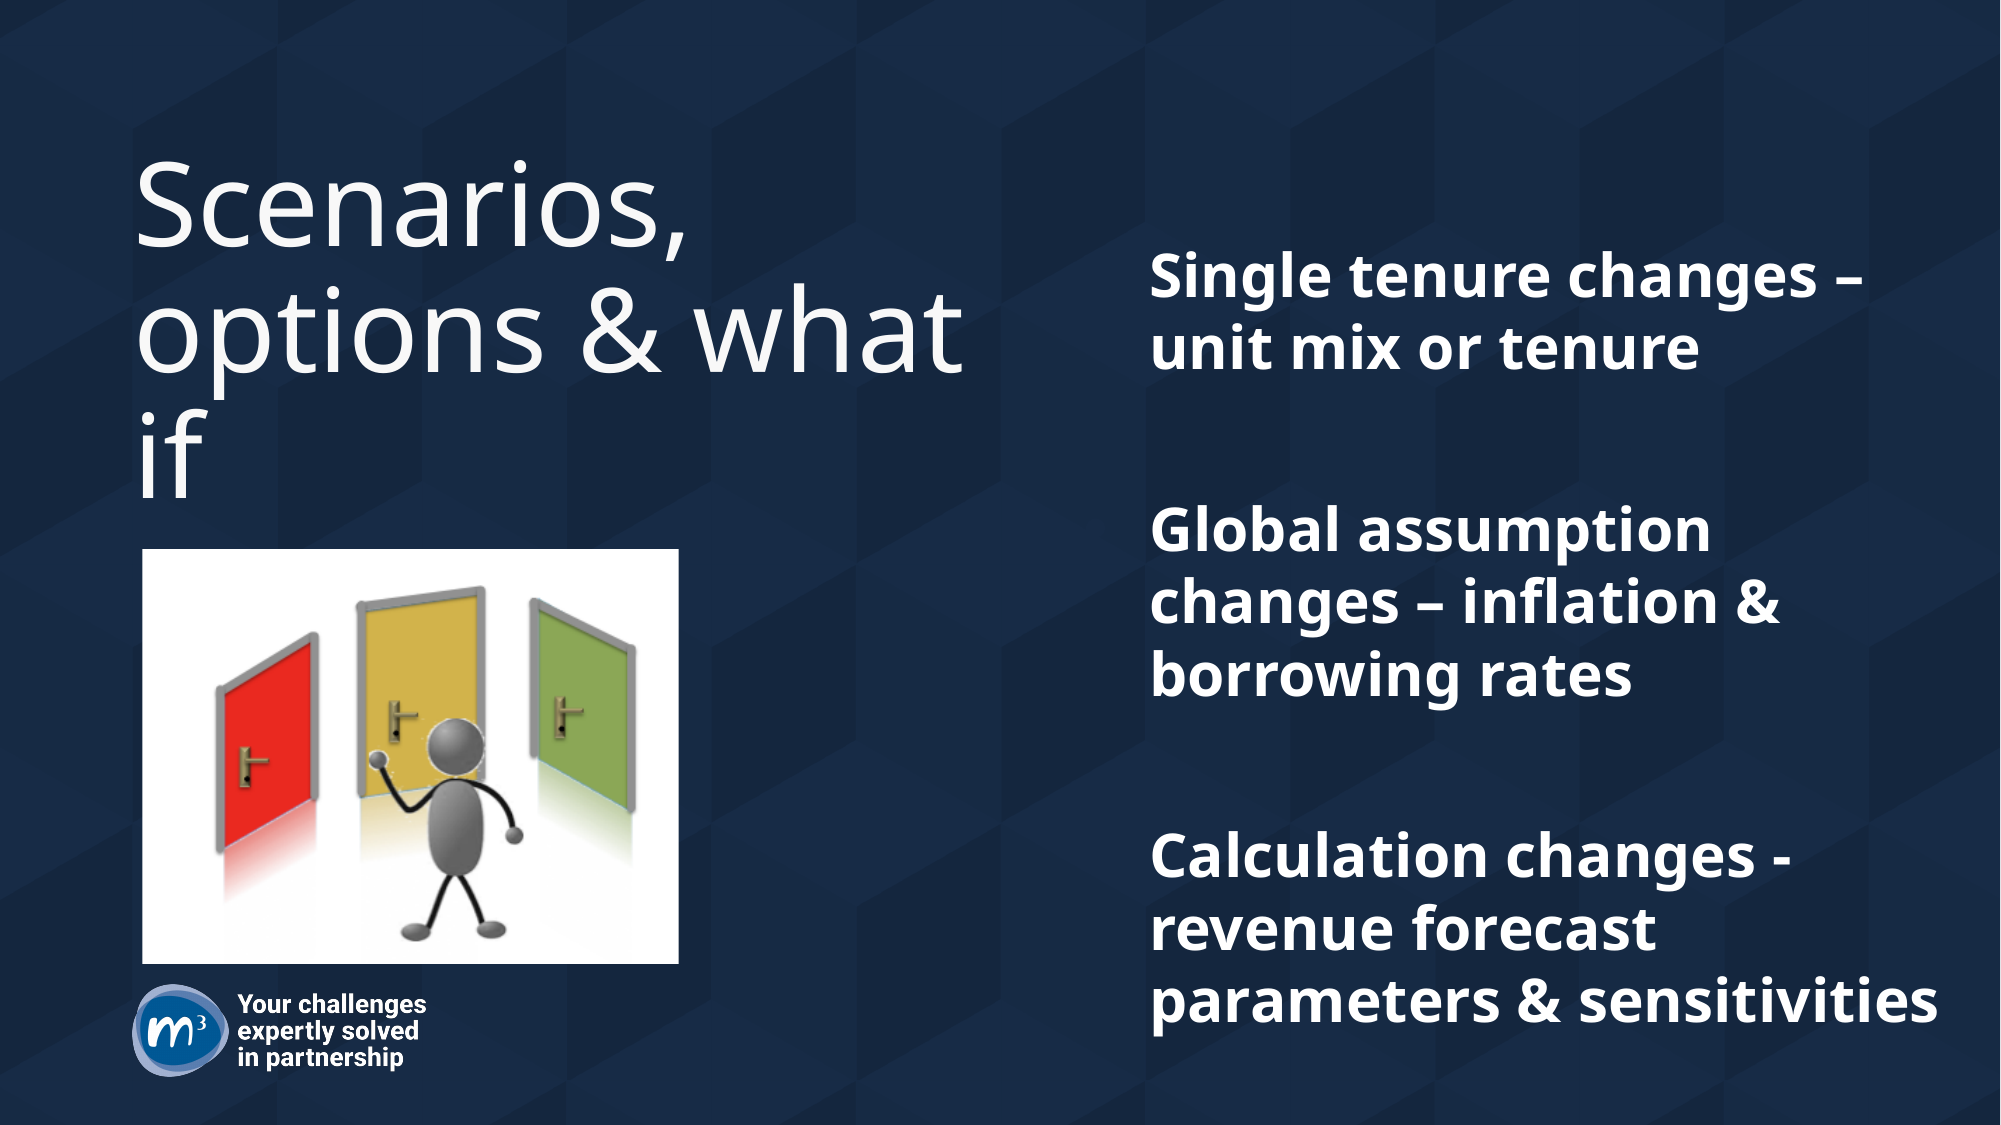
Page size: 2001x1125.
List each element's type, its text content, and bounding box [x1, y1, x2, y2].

picture [0, 0, 2001, 1125]
title Scenarios, options & what if [118, 138, 1030, 697]
list Single tenure changes – unit mix or tenure Global assumption changes – inflation & borrowing rates Calculation changes - revenue forecast parameters & sensitivities [1068, 138, 1957, 1077]
